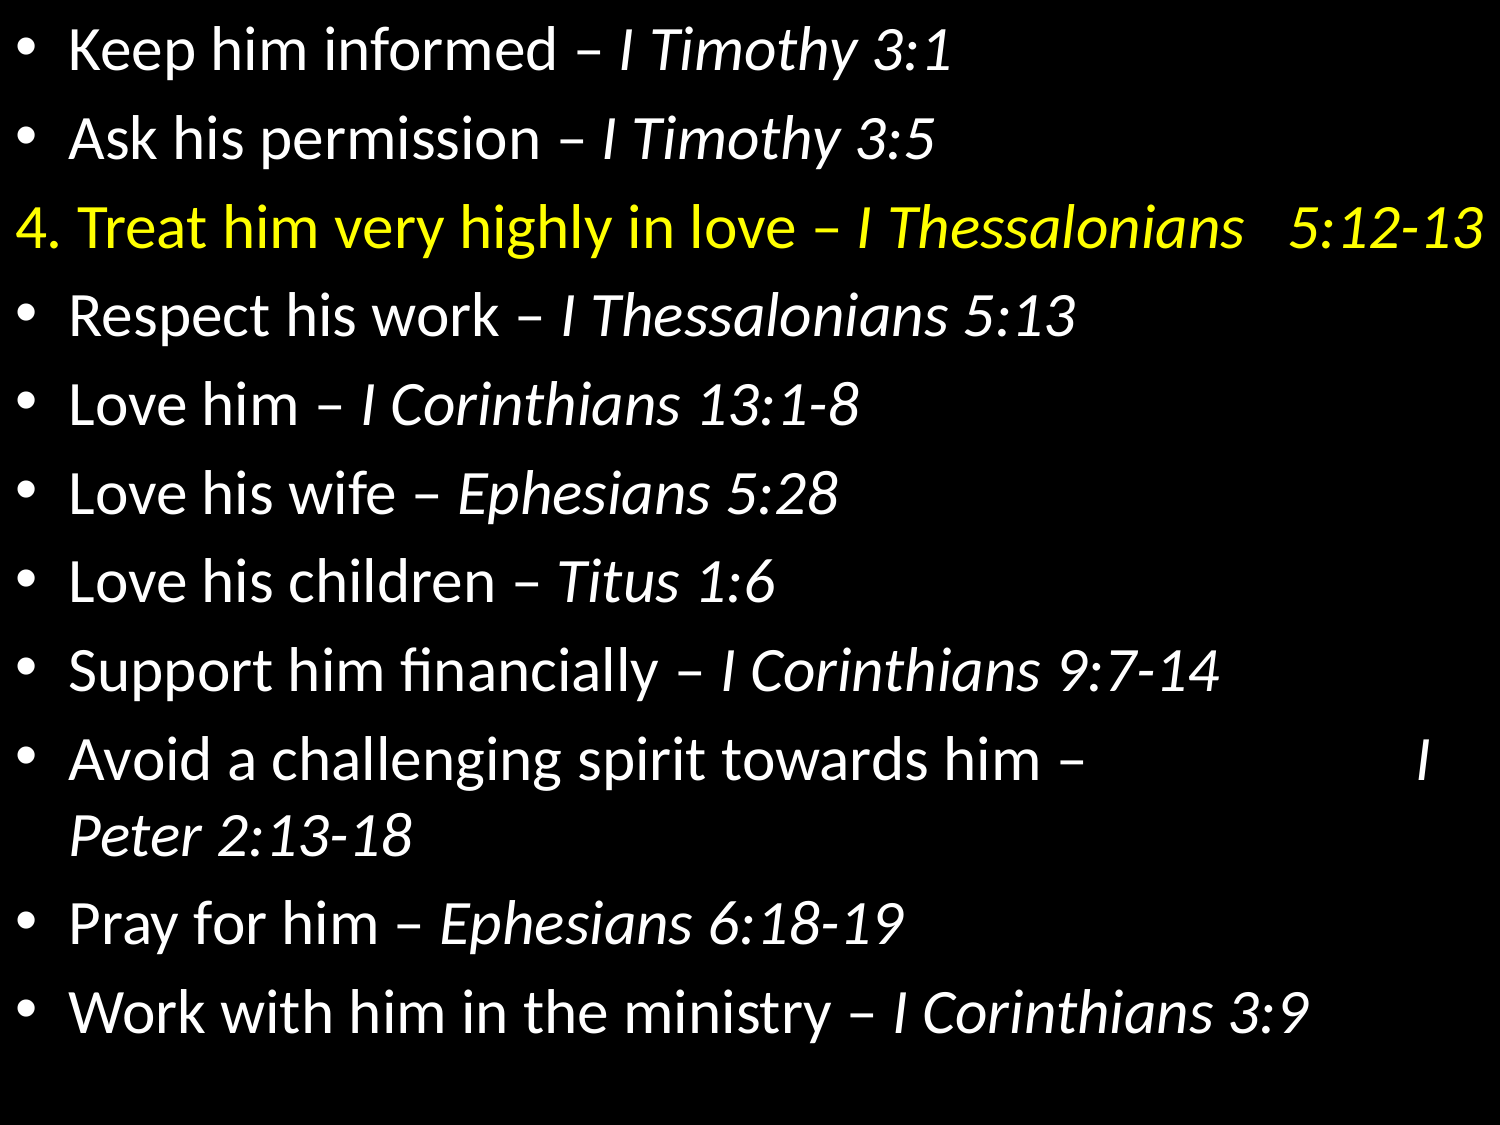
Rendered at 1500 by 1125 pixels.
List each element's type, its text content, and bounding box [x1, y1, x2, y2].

list Keep him informed – I Timothy 3:1 Ask his permission – I Timothy 3:5 4. Treat him very highly in love – I Thessalonians 5:12-13 Respect his work – I Thessalonians 5:13 Love him – I Corinthians 13:1-8 Love his wife – Ephesians 5:28 Love his children – Titus 1:6 Support him financially – I Corinthians 9:7-14 Avoid a challenging spirit towards him – I Peter 2:13-18 Pray for him – Ephesians 6:18-19 Work with him in the ministry – I Corinthians 3:9 [0, 0, 1500, 1125]
